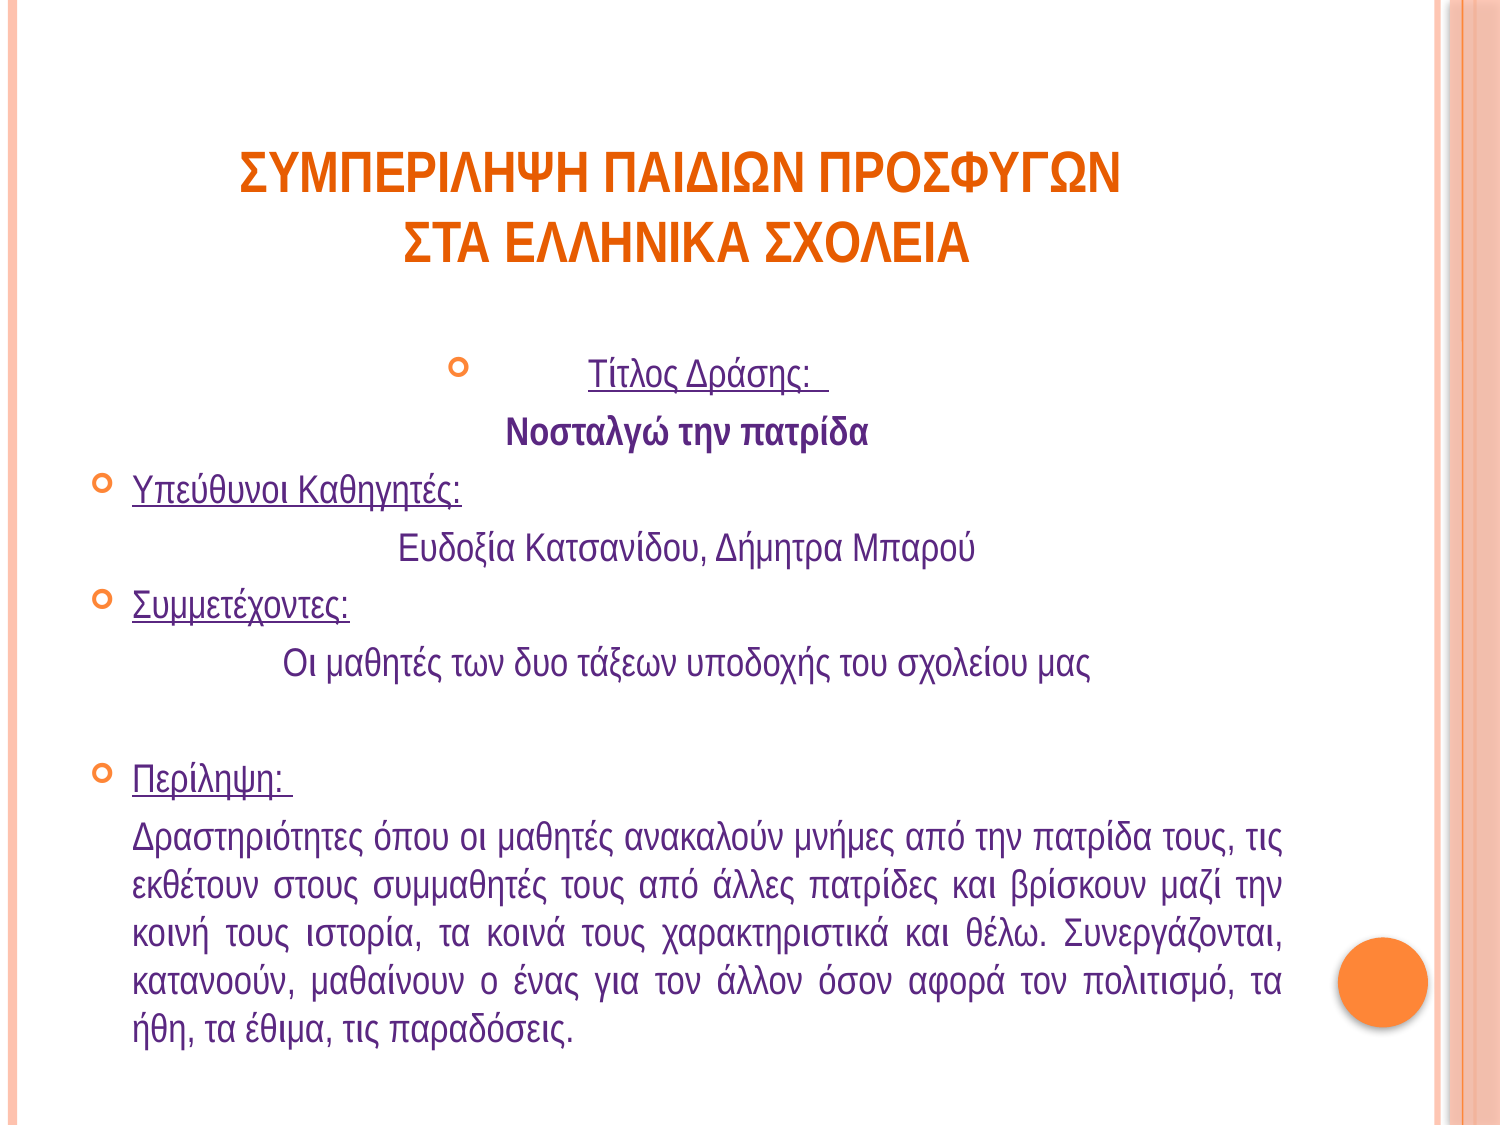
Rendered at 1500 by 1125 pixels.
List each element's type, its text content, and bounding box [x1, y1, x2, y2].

list Τίτλος Δράσης: Νοσταλγώ την πατρίδα Υπεύθυνοι Καθηγητές: Ευδοξία Κατσανίδου, Δήμητρα Μπαρού Συμμετέχοντες: Οι μαθητές των δυο τάξεων υποδοχής του σχολείου μας Περίληψη: Δραστηριότητες όπου οι μαθητές ανακαλούν μνήμες από την πατρίδα τους, τις εκθέτουν στους συμμαθητές τους από άλλες πατρίδες και βρίσκουν μαζί την κοινή τους ιστορία, τα κοινά τους χαρακτηριστικά και θέλω. Συνεργάζονται, κατανοούν, μαθαίνουν ο ένας για τον άλλον όσον αφορά τον πολιτισμό, τα ήθη, τα έθιμα, τις παραδόσεις. [75, 339, 1300, 1062]
title Συμπεριληψη παιδιων προσφυγων στα Ελληνικα σχολεια [75, 105, 1300, 339]
